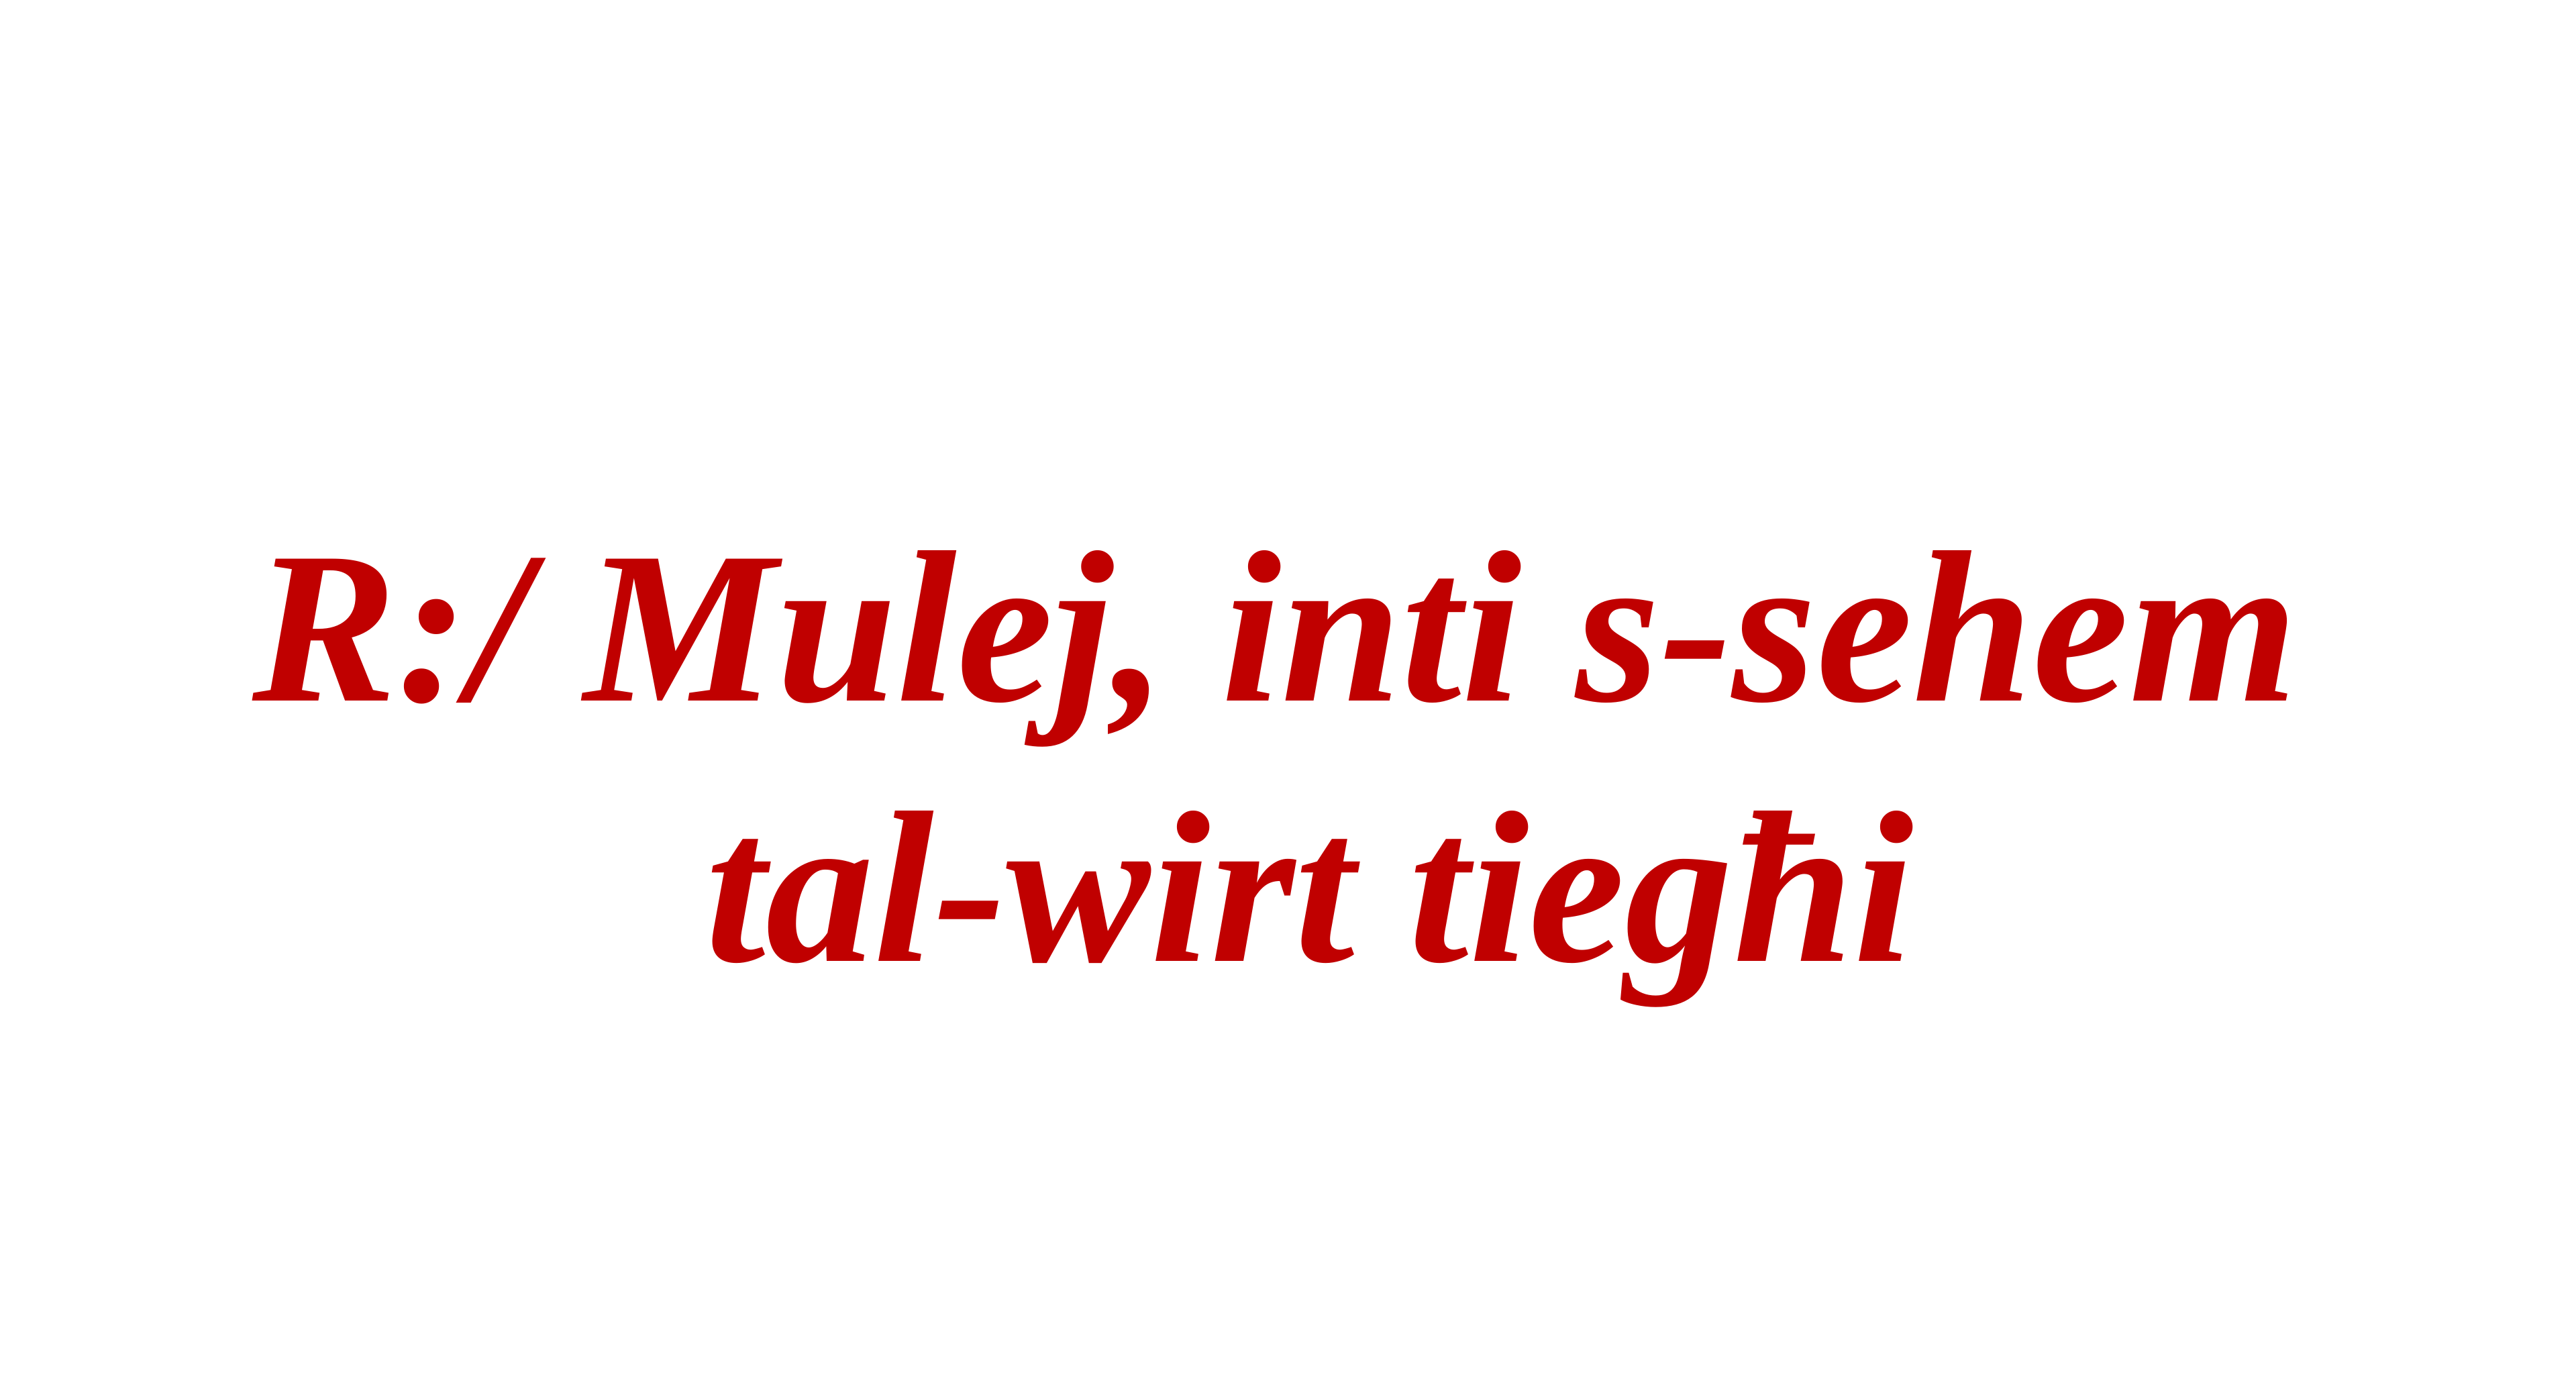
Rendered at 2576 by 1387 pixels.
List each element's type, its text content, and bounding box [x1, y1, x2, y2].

list R:/ Mulej, inti s-sehem tal-wirt tiegħi [217, 479, 2335, 917]
